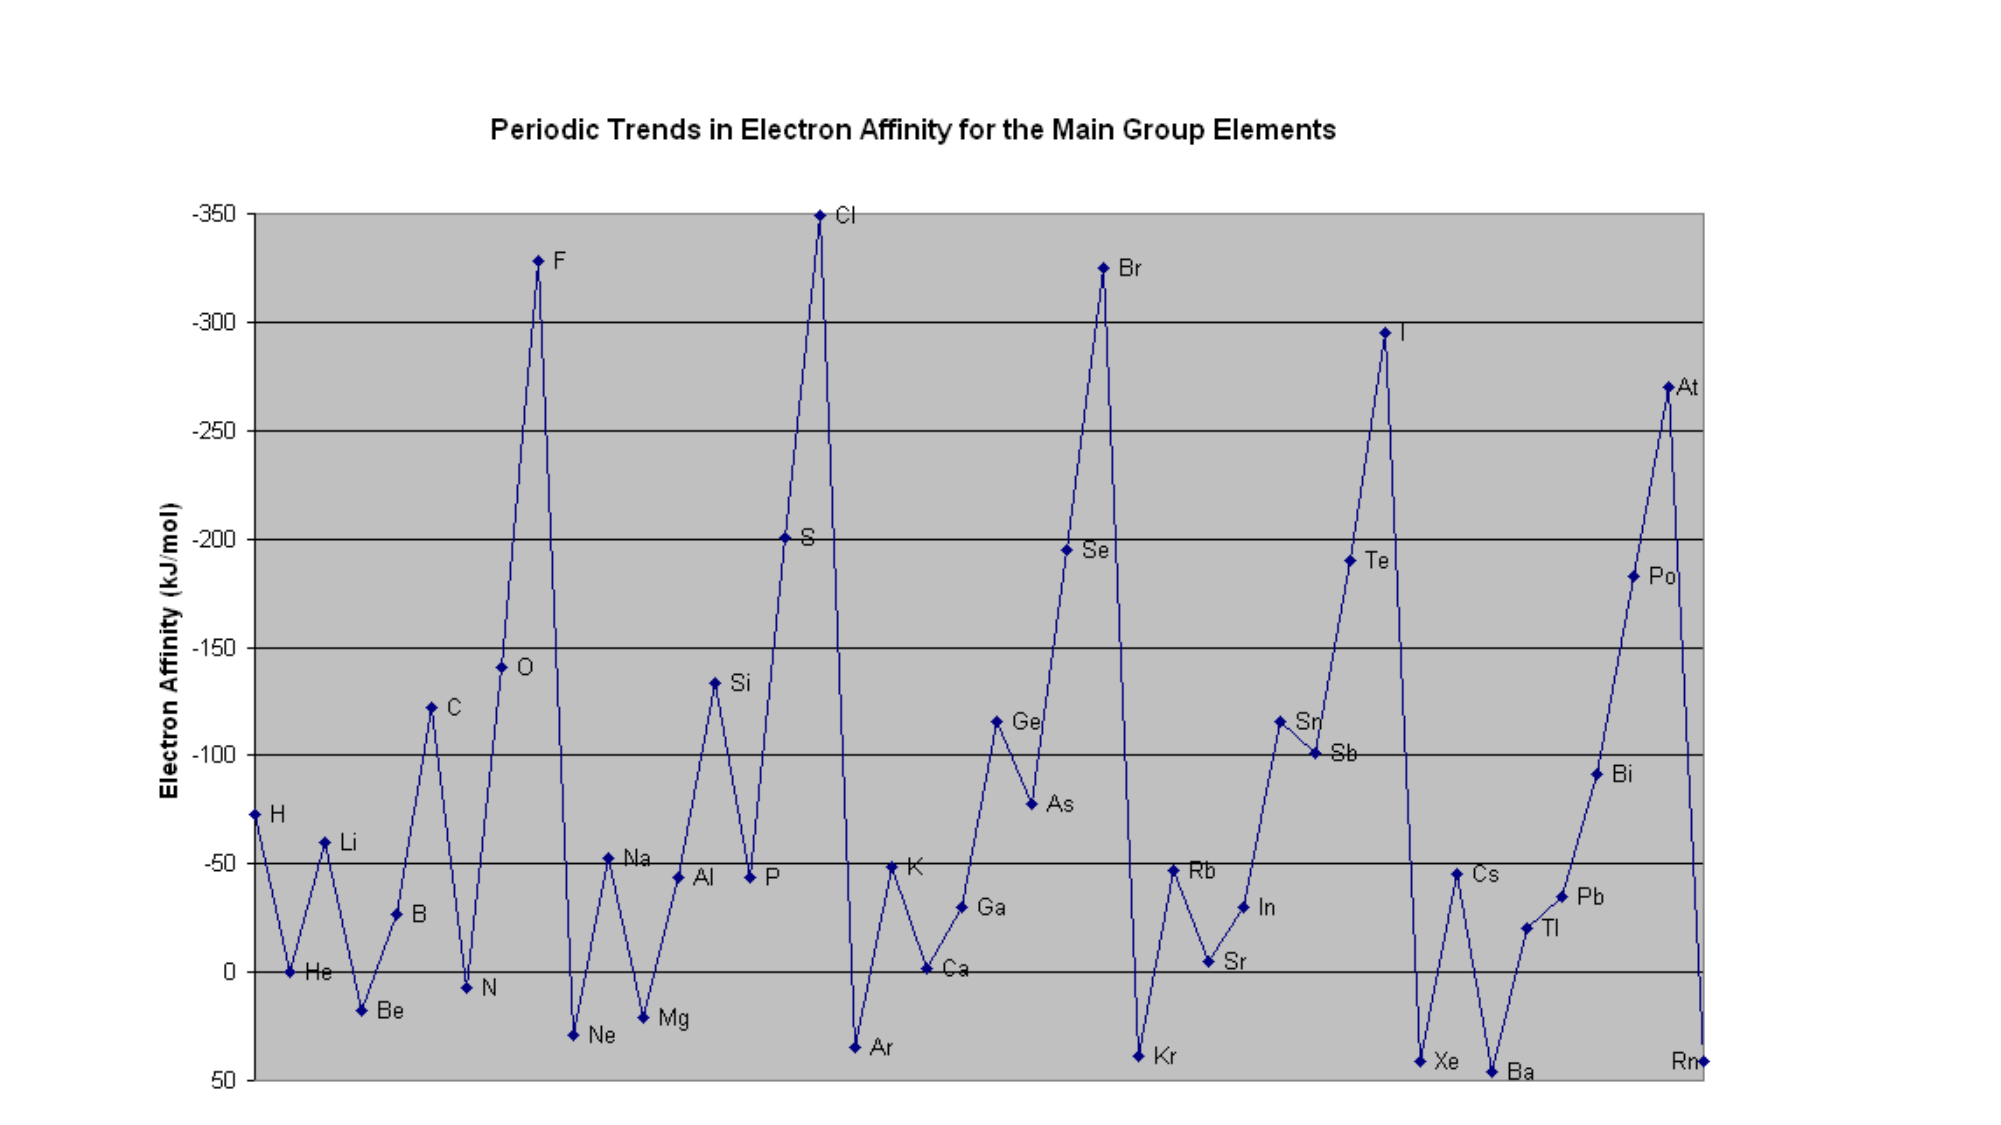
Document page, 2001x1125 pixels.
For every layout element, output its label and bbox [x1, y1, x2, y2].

picture [118, 75, 1712, 1125]
